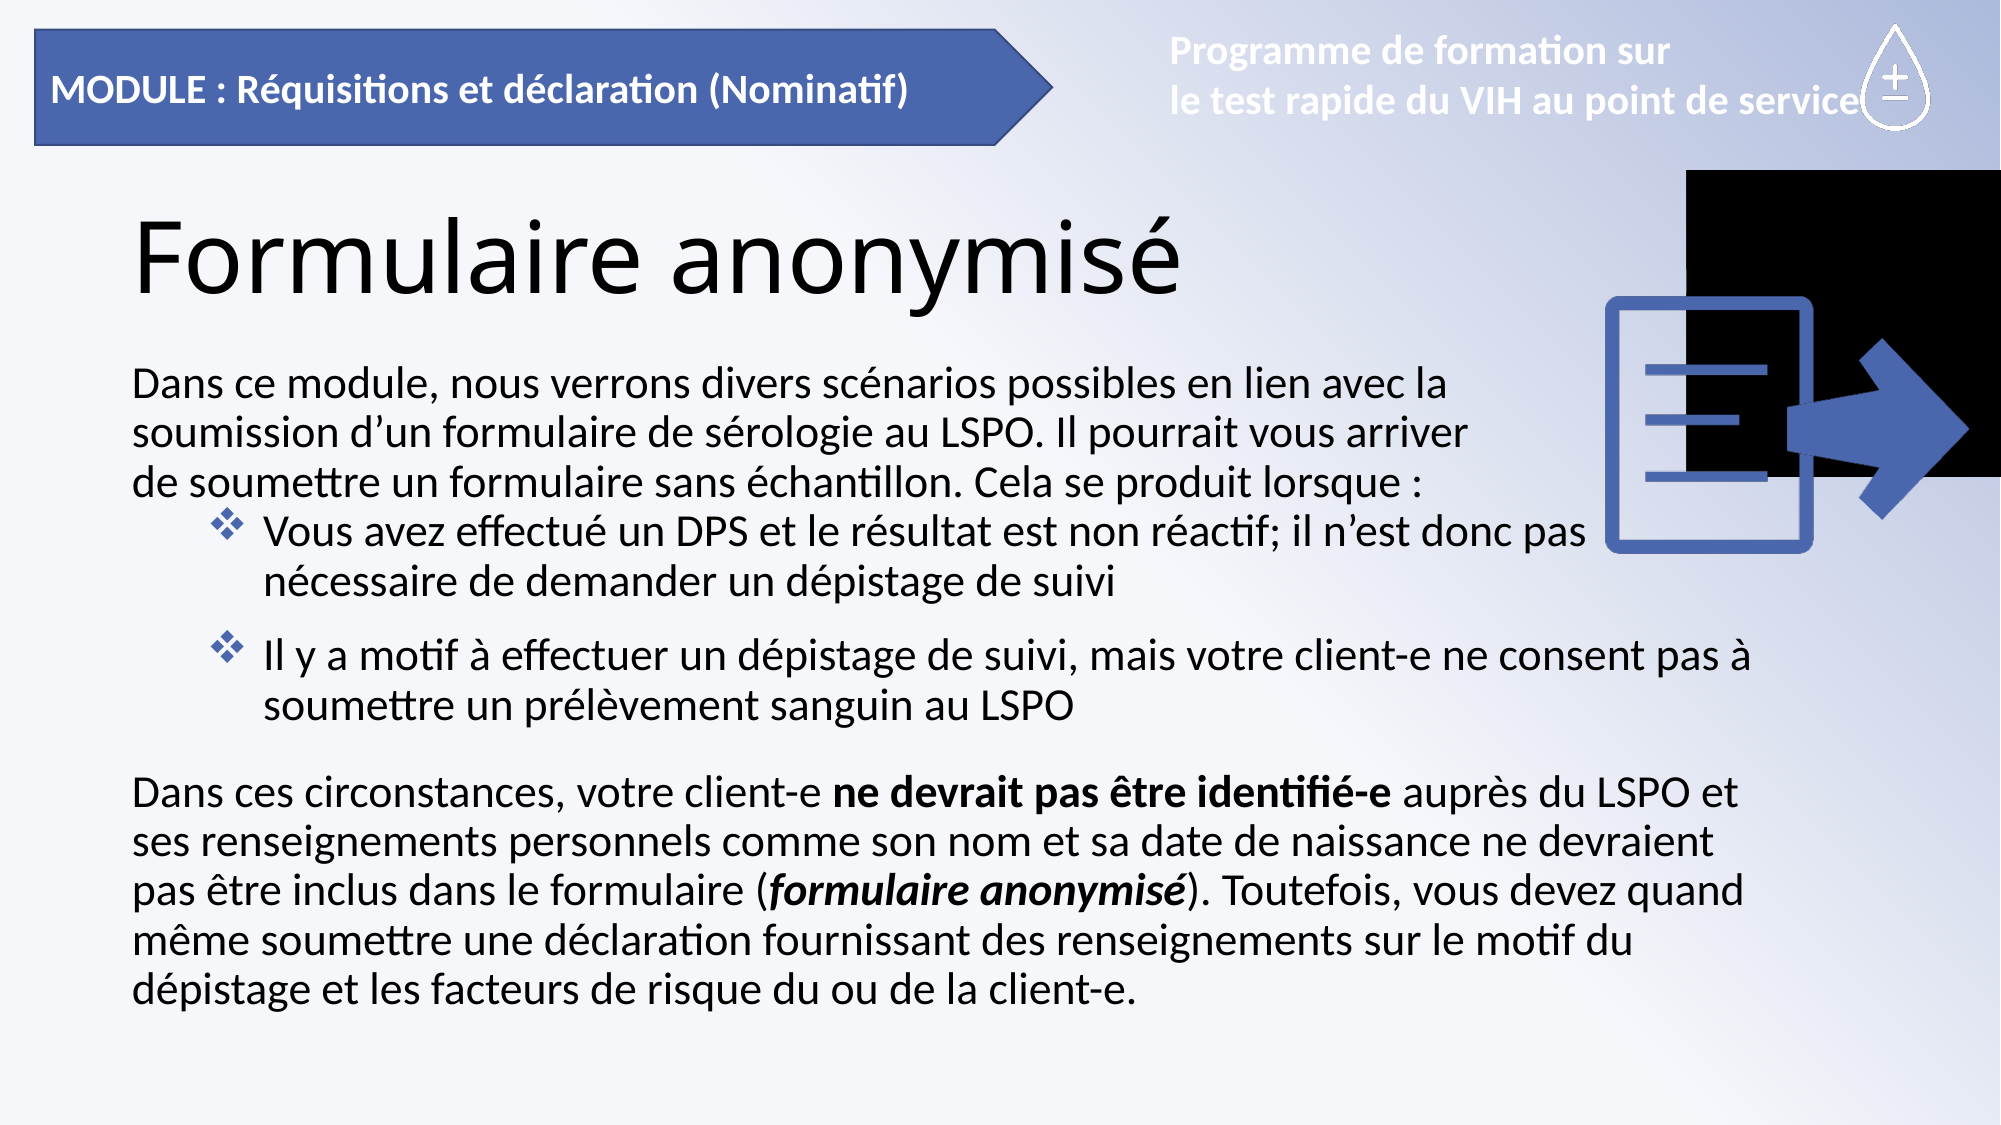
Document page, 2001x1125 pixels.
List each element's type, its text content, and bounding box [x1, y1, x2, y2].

text_box MODULE : Réquisitions et déclaration (Nominatif) [35, 54, 1091, 120]
subtitle Dans ce module, nous verrons divers scénarios possibles en lien avec la soumission d’un formulaire de sérologie au LSPO. Il pourrait vous arriver de soumettre un formulaire sans échantillon. Cela se produit lorsque : Vous avez effectué un DPS et le résultat est non réactif; il n’est donc pas nécessaire de demander un dépistage de suivi Il y a motif à effectuer un dépistage de suivi, mais votre client-e ne consent pas à soumettre un prélèvement sanguin au LSPO Dans ces circonstances, votre client-e ne devrait pas être identifié-e auprès du LSPO et ses renseignements personnels comme son nom et sa date de naissance ne devraient pas être inclus dans le formulaire (formulaire anonymisé). Toutefois, vous devez quand même soumettre une déclaration fournissant des renseignements sur le motif du dépistage et les facteurs de risque du ou de la client-e. [116, 351, 1793, 1110]
picture [1531, 170, 2000, 596]
title Formulaire anonymisé [116, 197, 1686, 323]
text_box [34, 28, 1021, 146]
picture [1834, 16, 1956, 138]
